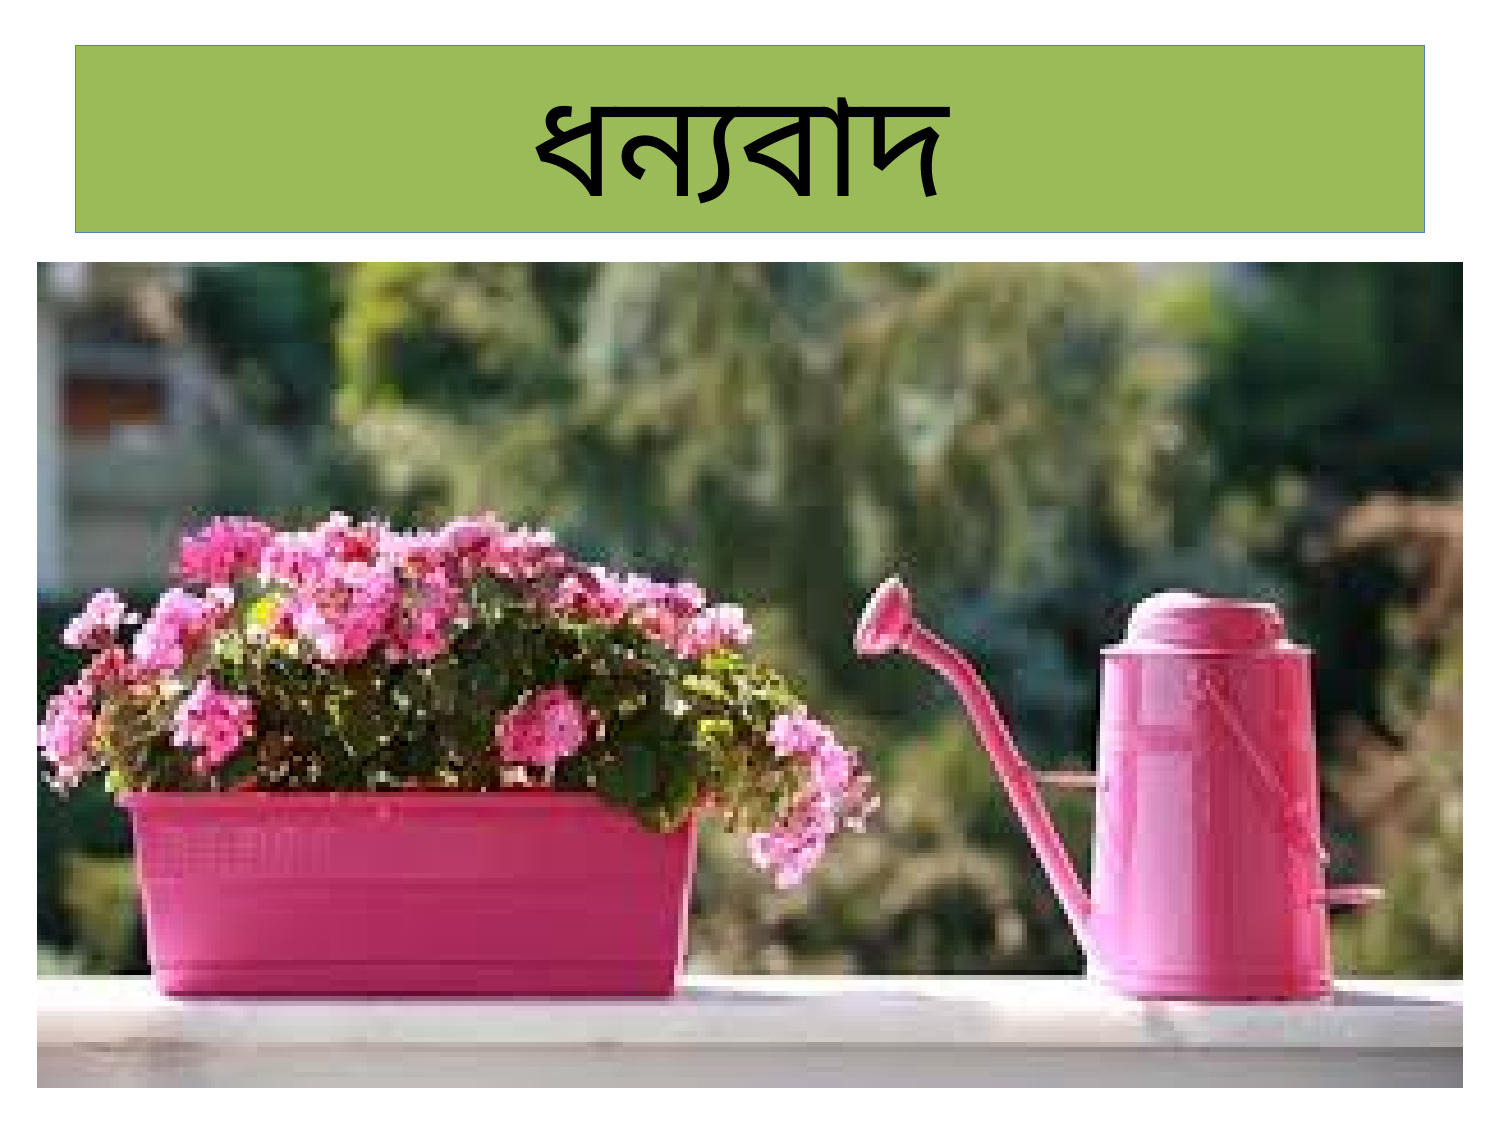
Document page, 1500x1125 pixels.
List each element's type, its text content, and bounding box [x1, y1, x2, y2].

picture [37, 262, 1463, 1088]
title ধন্যবাদ [75, 45, 1425, 233]
